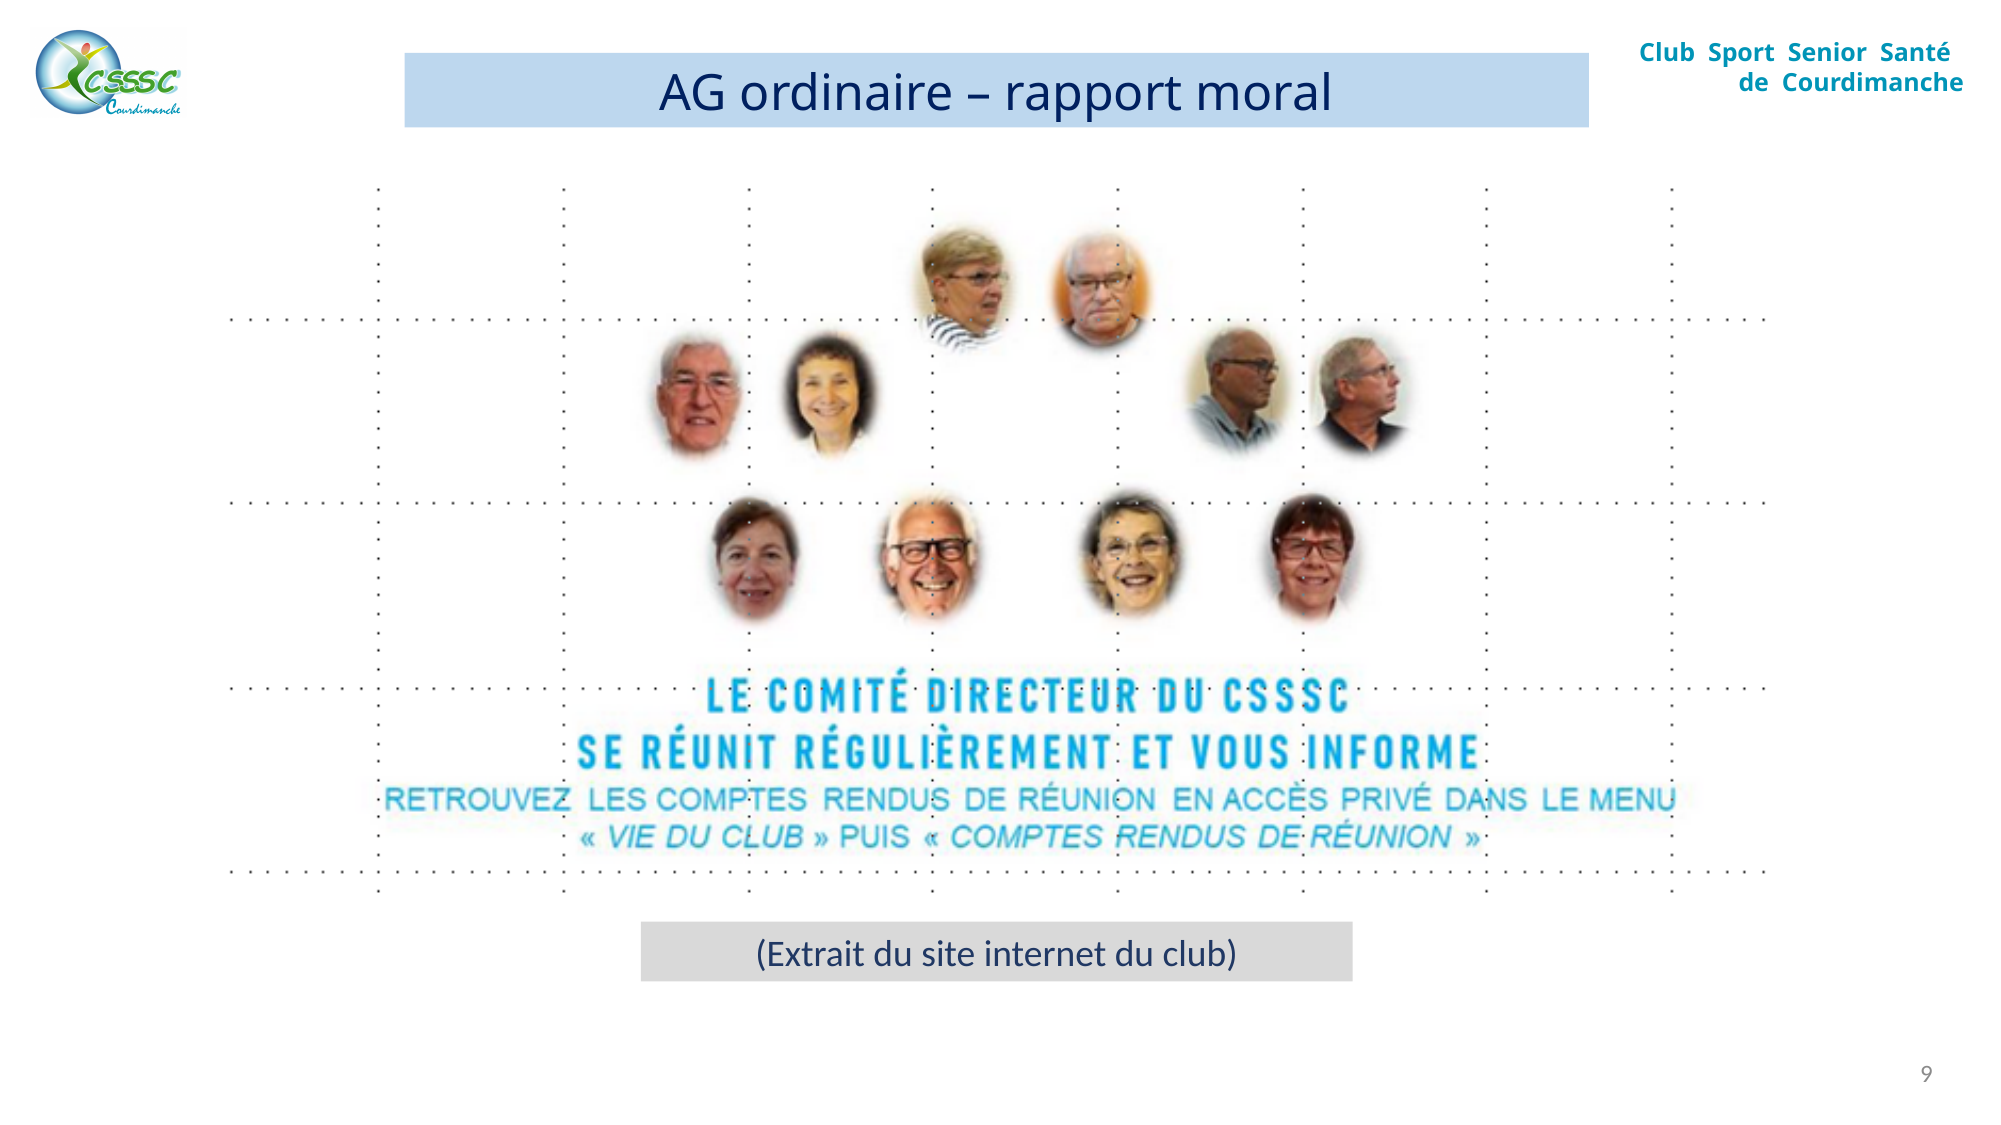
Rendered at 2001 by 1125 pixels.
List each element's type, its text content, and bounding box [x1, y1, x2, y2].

picture [30, 27, 187, 118]
text_box AG ordinaire – rapport moral [404, 52, 1589, 128]
text_box Club Sport Senior Santé de Courdimanche [1613, 20, 1980, 113]
picture [216, 185, 1778, 895]
slide_number 9 [1824, 1042, 1948, 1103]
text_box (Extrait du site internet du club) [640, 921, 1353, 982]
